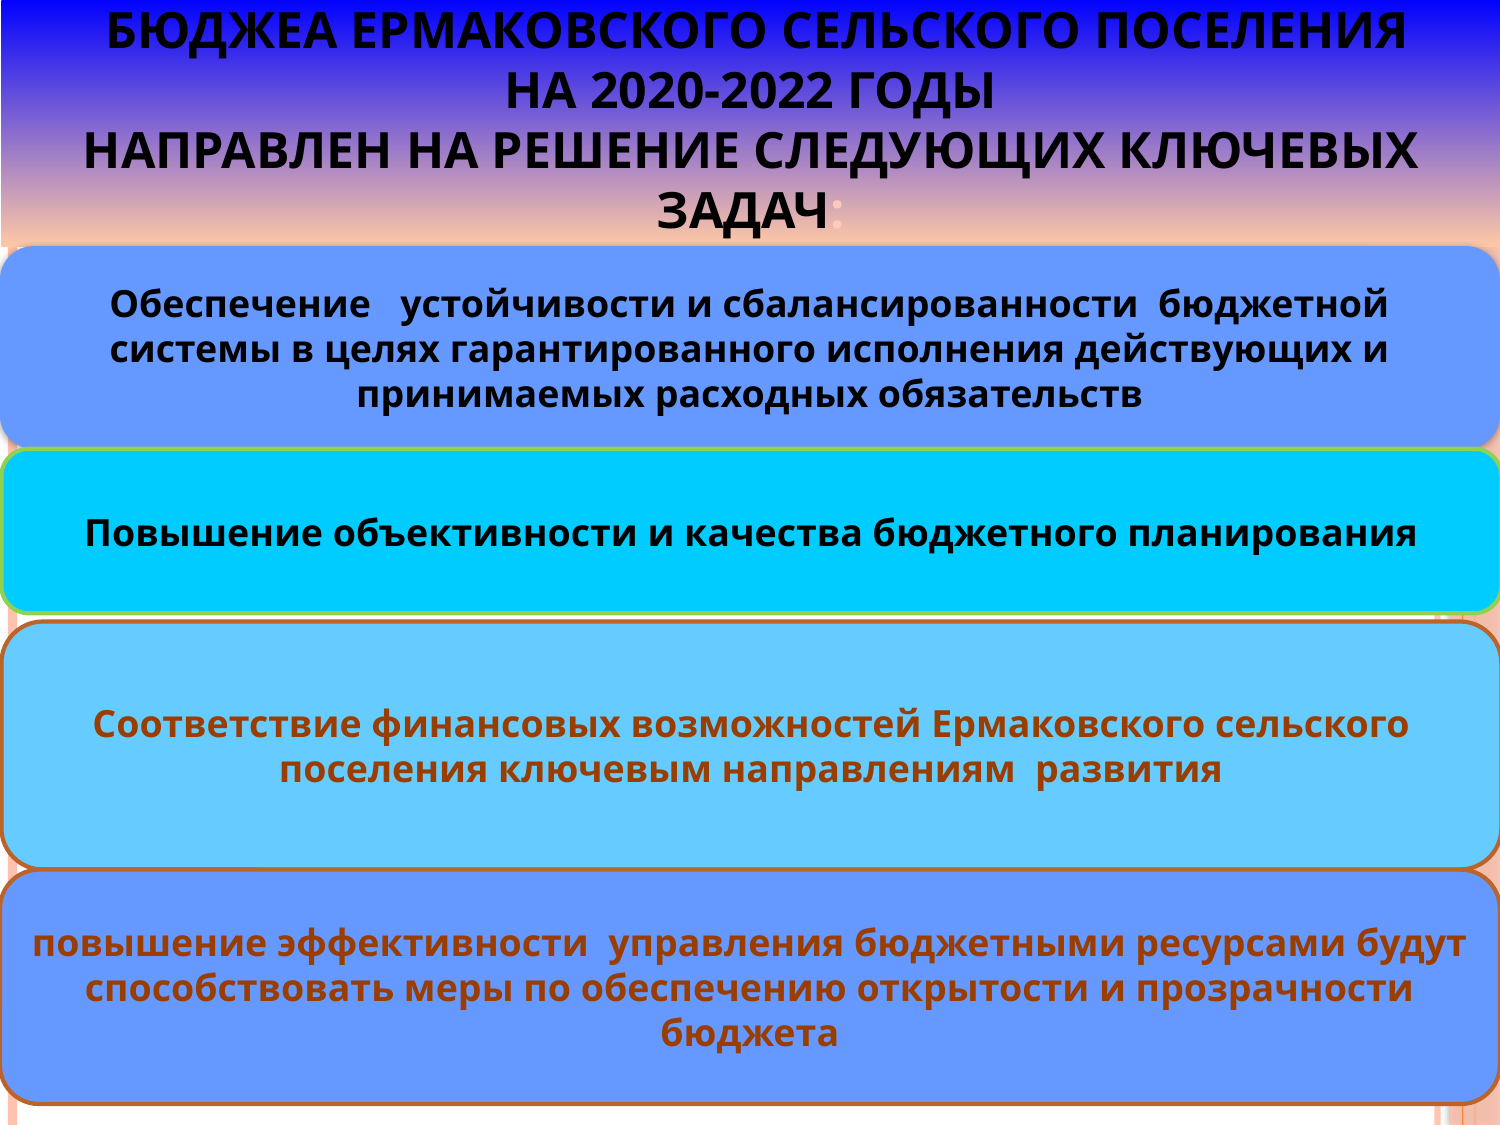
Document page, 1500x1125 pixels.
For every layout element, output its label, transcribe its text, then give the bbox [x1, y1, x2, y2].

title Бюджеа Ермаковского сельского поселения на 2020-2022 годы направлен на решение следующих ключевых задач: [1, 0, 1500, 247]
text_box Обеспечение устойчивости и сбалансированности бюджетной системы в целях гарантированного исполнения действующих и принимаемых расходных обязательств [0, 246, 1500, 447]
text_box Повышение объективности и качества бюджетного планирования [0, 446, 1500, 616]
text_box повышение эффективности управления бюджетными ресурсами будут способствовать меры по обеспечению открытости и прозрачности бюджета [0, 867, 1500, 1107]
text_box Соответствие финансовых возможностей Ермаковского сельского поселения ключевым направлениям развития [0, 619, 1500, 869]
